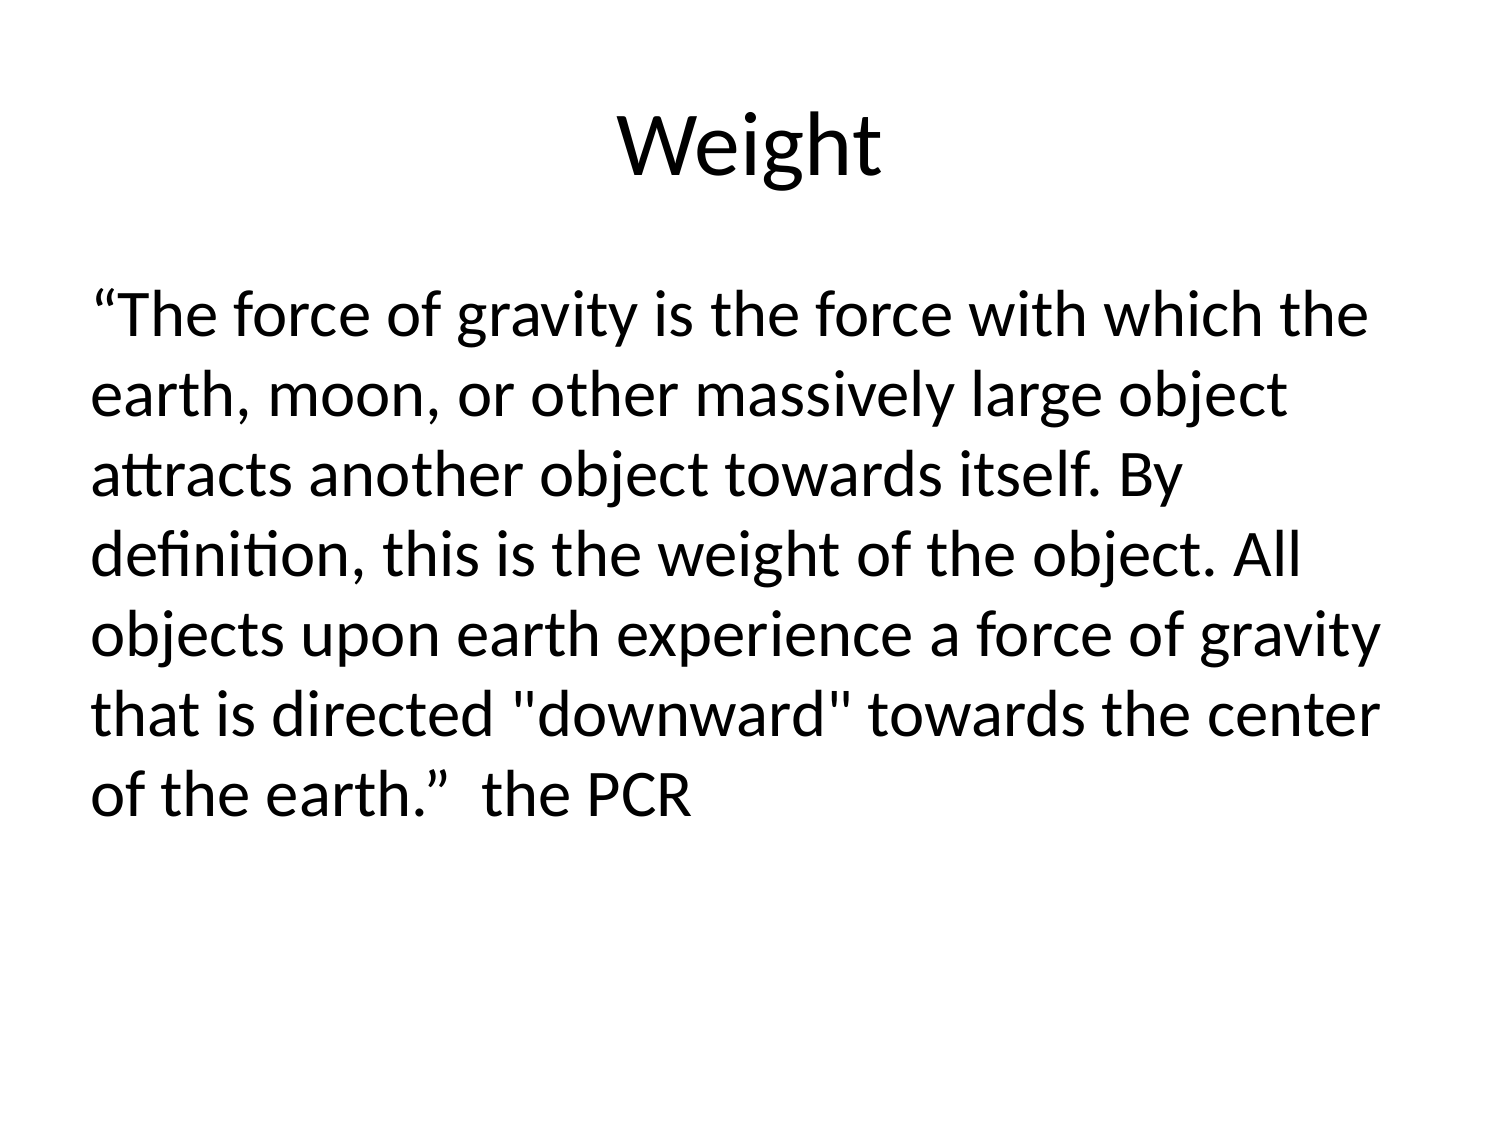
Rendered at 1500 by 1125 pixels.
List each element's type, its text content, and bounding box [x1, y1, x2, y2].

list “The force of gravity is the force with which the earth, moon, or other massively large object attracts another object towards itself. By definition, this is the weight of the object. All objects upon earth experience a force of gravity that is directed "downward" towards the center of the earth.” the PCR [75, 262, 1425, 1005]
title Weight [75, 45, 1425, 233]
